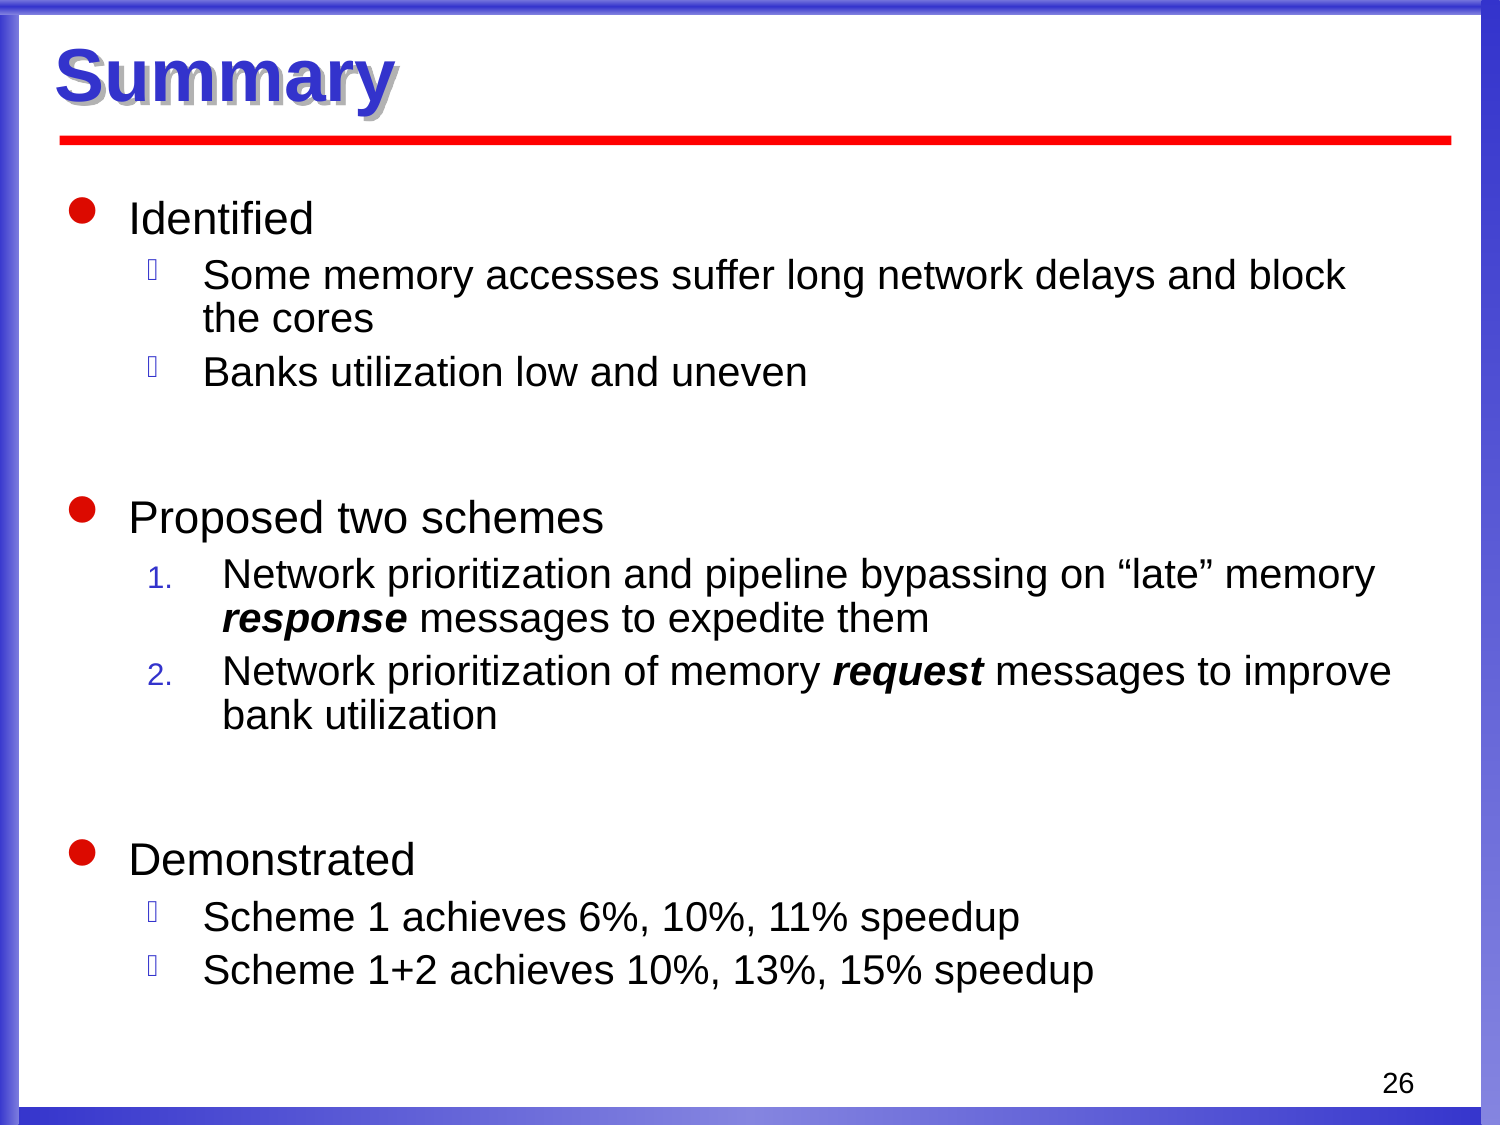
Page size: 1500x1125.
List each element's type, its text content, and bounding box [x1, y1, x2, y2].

list Identified Some memory accesses suffer long network delays and block the cores Banks utilization low and uneven Proposed two schemes Network prioritization and pipeline bypassing on “late” memory response messages to expedite them Network prioritization of memory request messages to improve bank utilization Demonstrated Scheme 1 achieves 6%, 10%, 11% speedup Scheme 1+2 achieves 10%, 13%, 15% speedup [49, 185, 1413, 1058]
title Summary [54, 21, 1451, 134]
